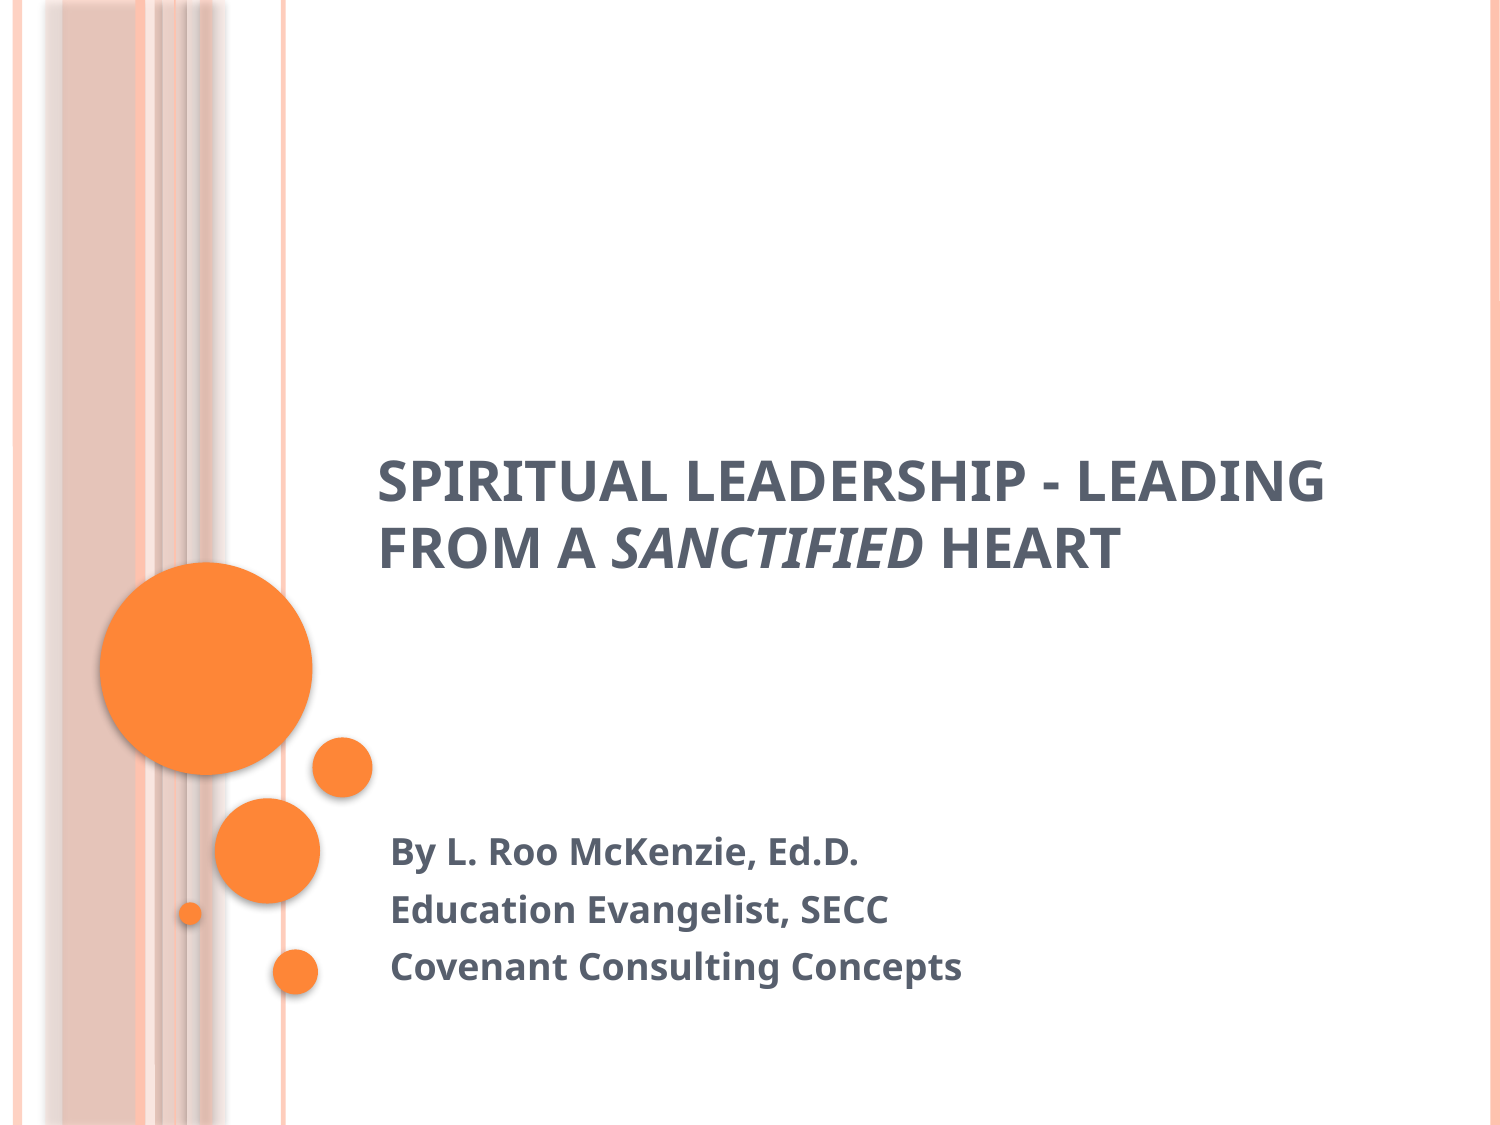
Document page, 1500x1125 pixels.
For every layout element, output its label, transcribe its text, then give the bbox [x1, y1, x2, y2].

subtitle By L. Roo McKenzie, Ed.D. Education Evangelist, SECC Covenant Consulting Concepts [375, 820, 1388, 1046]
title Spiritual Leadership - Leading From a Sanctified Heart [362, 324, 1375, 588]
